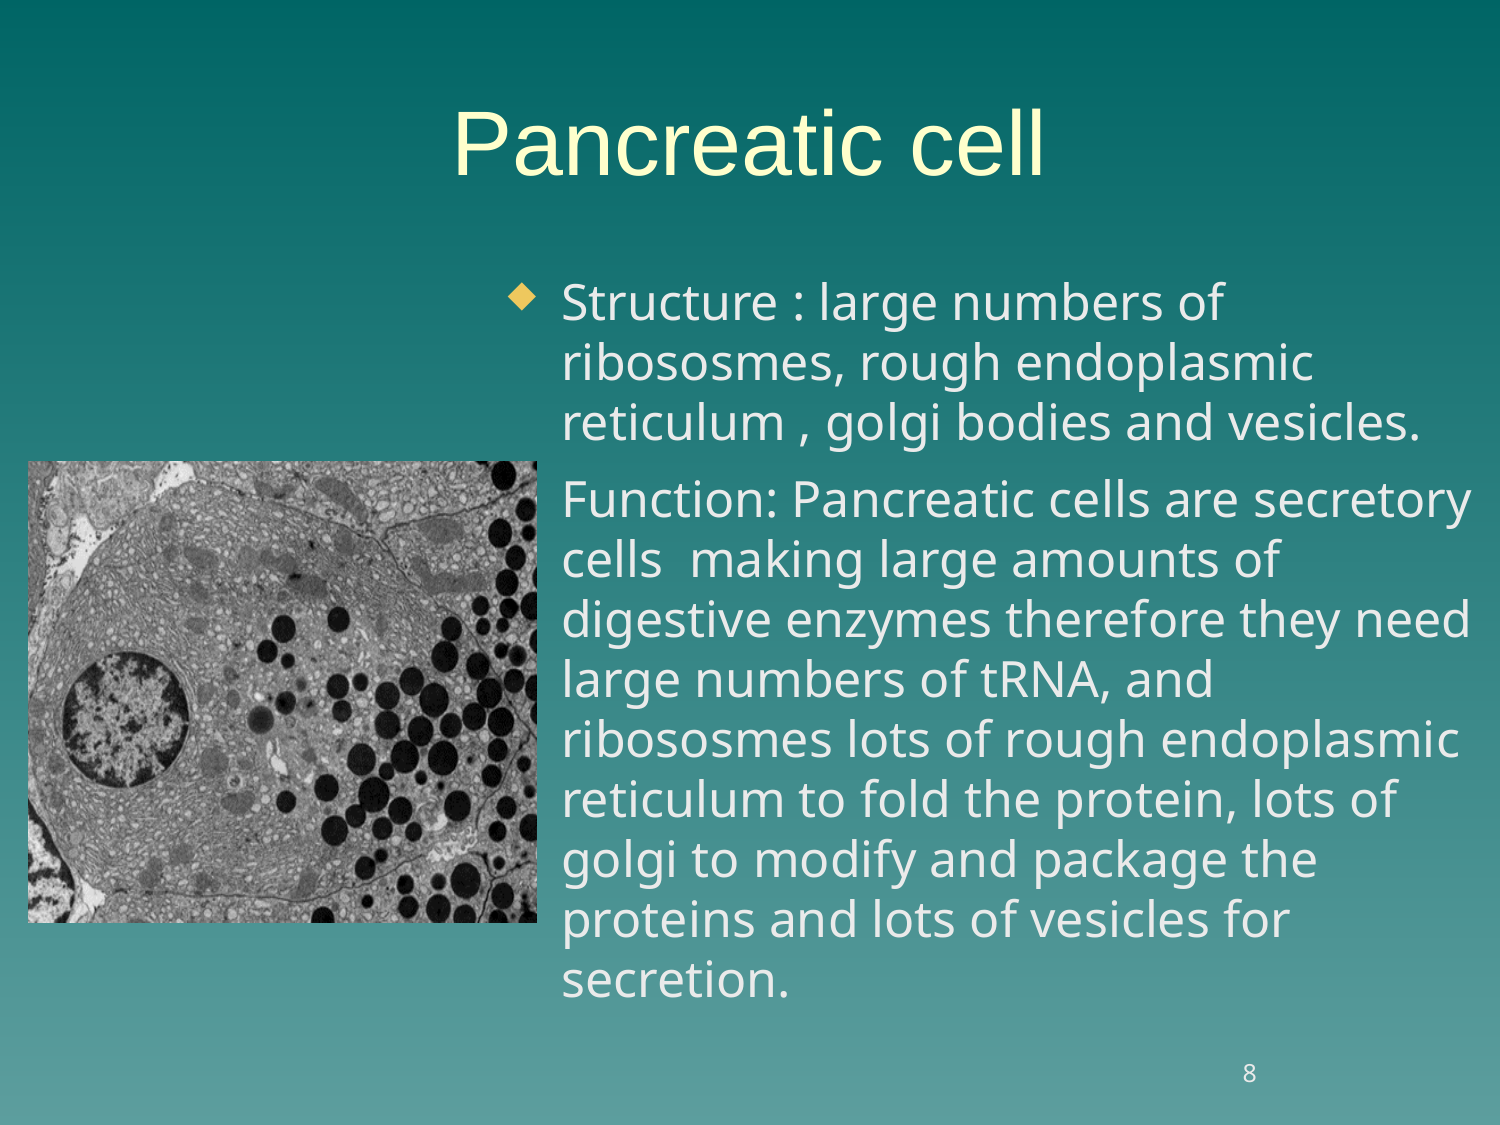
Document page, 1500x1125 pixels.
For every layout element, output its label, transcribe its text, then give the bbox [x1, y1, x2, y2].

list Structure : large numbers of ribososmes, rough endoplasmic reticulum , golgi bodies and vesicles. Function: Pancreatic cells are secretory cells making large amounts of digestive enzymes therefore they need large numbers of tRNA, and ribososmes lots of rough endoplasmic reticulum to fold the protein, lots of golgi to modify and package the proteins and lots of vesicles for secretion. [490, 262, 1500, 1125]
slide_number 8 [1224, 1051, 1276, 1100]
picture [28, 461, 537, 923]
title Pancreatic cell [75, 15, 1425, 263]
